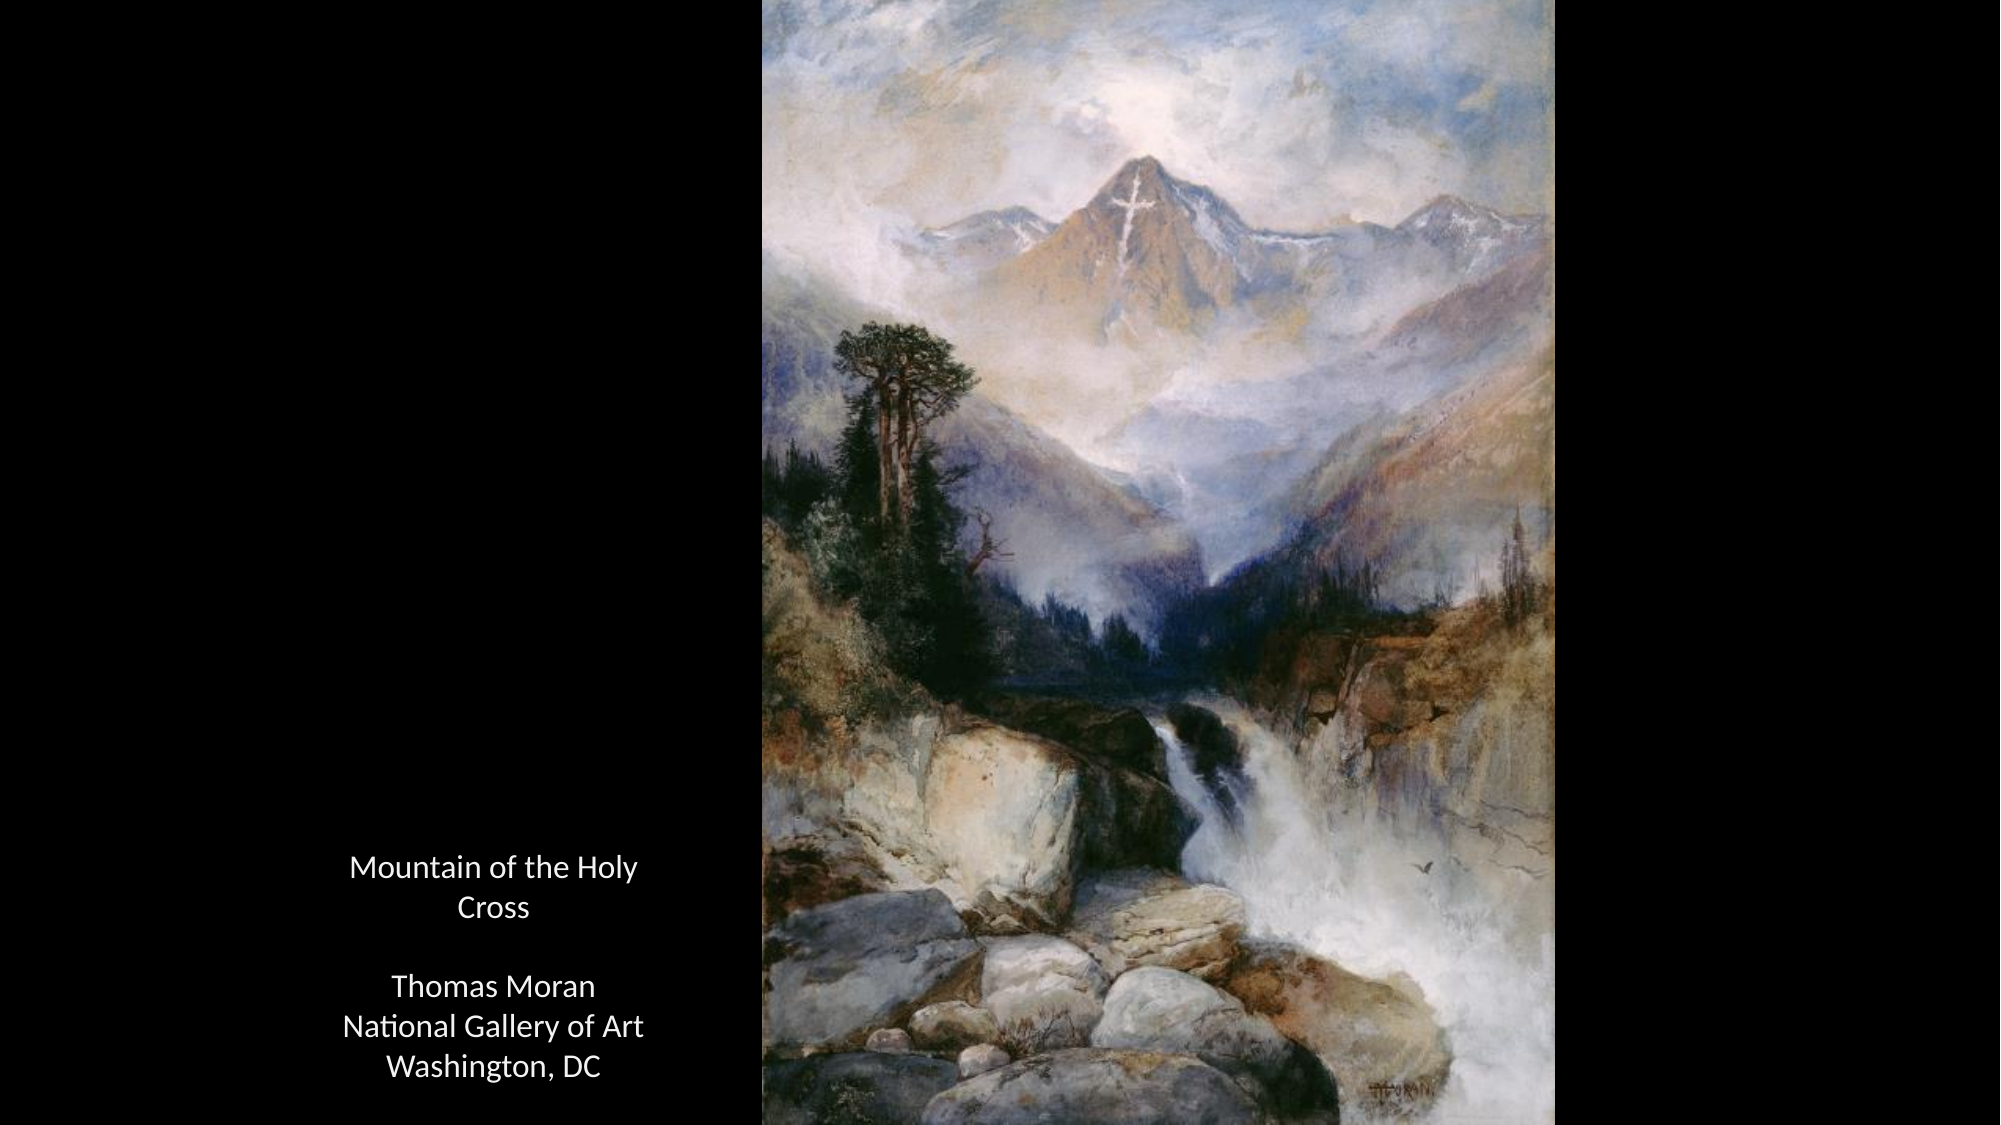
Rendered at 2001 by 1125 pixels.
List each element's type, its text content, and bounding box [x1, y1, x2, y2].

picture [762, 0, 1555, 1125]
text_box Mountain of the Holy Cross Thomas Moran National Gallery of Art Washington, DC [324, 837, 663, 1092]
